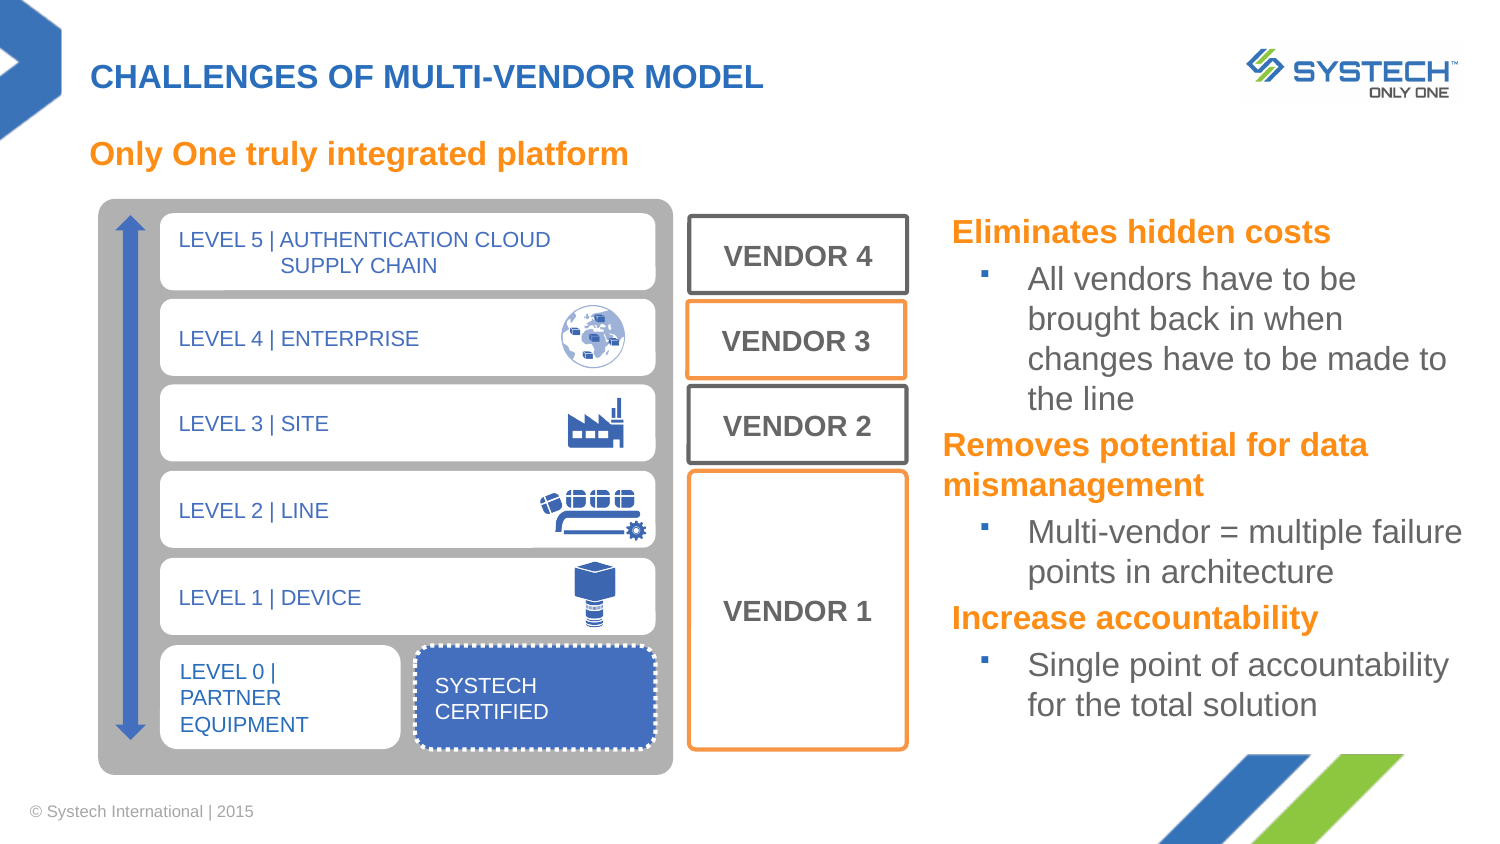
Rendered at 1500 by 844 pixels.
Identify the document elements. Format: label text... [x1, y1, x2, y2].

picture [1109, 753, 1412, 844]
text_box VENDOR 2 [699, 383, 909, 466]
title CHALLENGES OF MULTI-VENDOR MODEL [75, 13, 1125, 103]
text_box Eliminates hidden costs All vendors have to be brought back in when changes have to be made to the line Removes potential for data mismanagement Multi-vendor = multiple failure points in architecture Increase accountability Single point of accountability for the total solution [927, 203, 1481, 710]
text_box VENDOR 4 [699, 213, 910, 296]
picture [1238, 35, 1466, 107]
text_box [97, 198, 695, 776]
text_box VENDOR 1 [699, 468, 909, 752]
text_box VENDOR 3 [699, 299, 908, 381]
footer © Systech International | 2015 [14, 791, 628, 831]
text_box Only One truly integrated platform [74, 124, 1102, 233]
